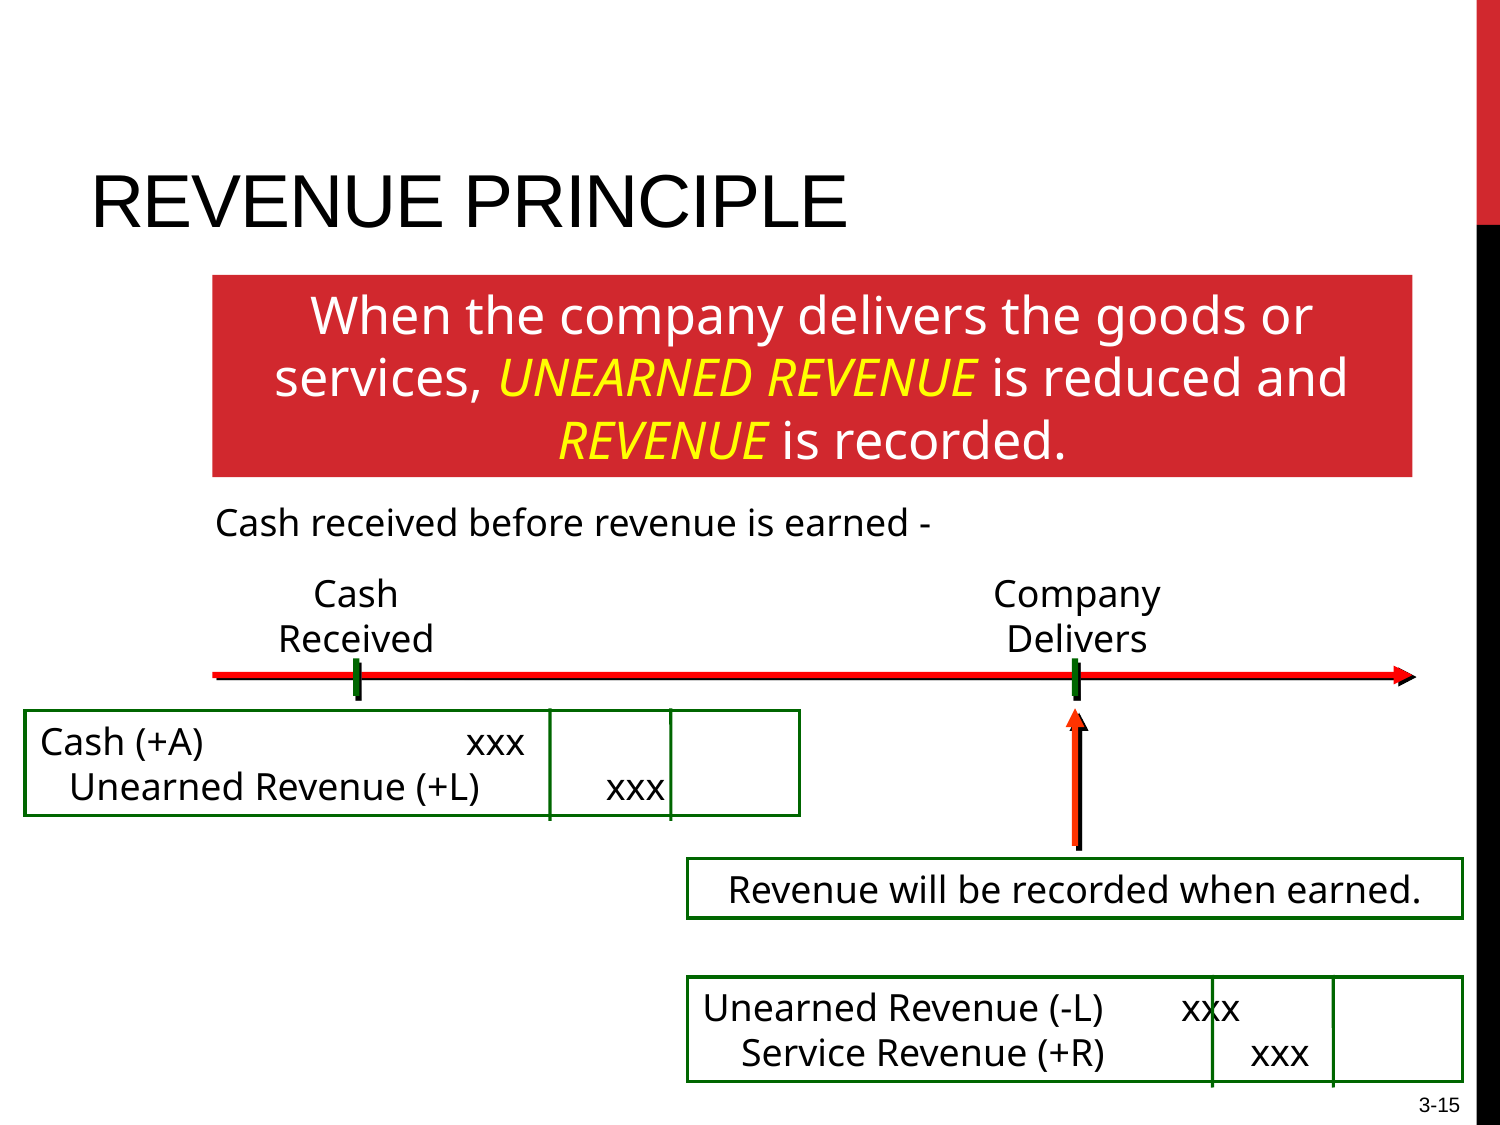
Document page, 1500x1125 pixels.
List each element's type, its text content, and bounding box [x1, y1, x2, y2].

text_box Company Delivers [958, 562, 1196, 668]
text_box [686, 974, 1463, 1088]
text_box [1078, 668, 1413, 682]
text_box Cash received before revenue is earned - [199, 491, 1025, 552]
text_box [1068, 708, 1082, 846]
title Revenue Principle [75, 24, 1450, 250]
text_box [24, 707, 801, 822]
text_box Revenue will be recorded when earned. [687, 858, 1463, 918]
text_box Cash Received [237, 562, 475, 668]
text_box 3-15 [1275, 1084, 1475, 1125]
text_box When the company delivers the goods or services, UNEARNED REVENUE is reduced and REVENUE is recorded. [212, 274, 1413, 478]
